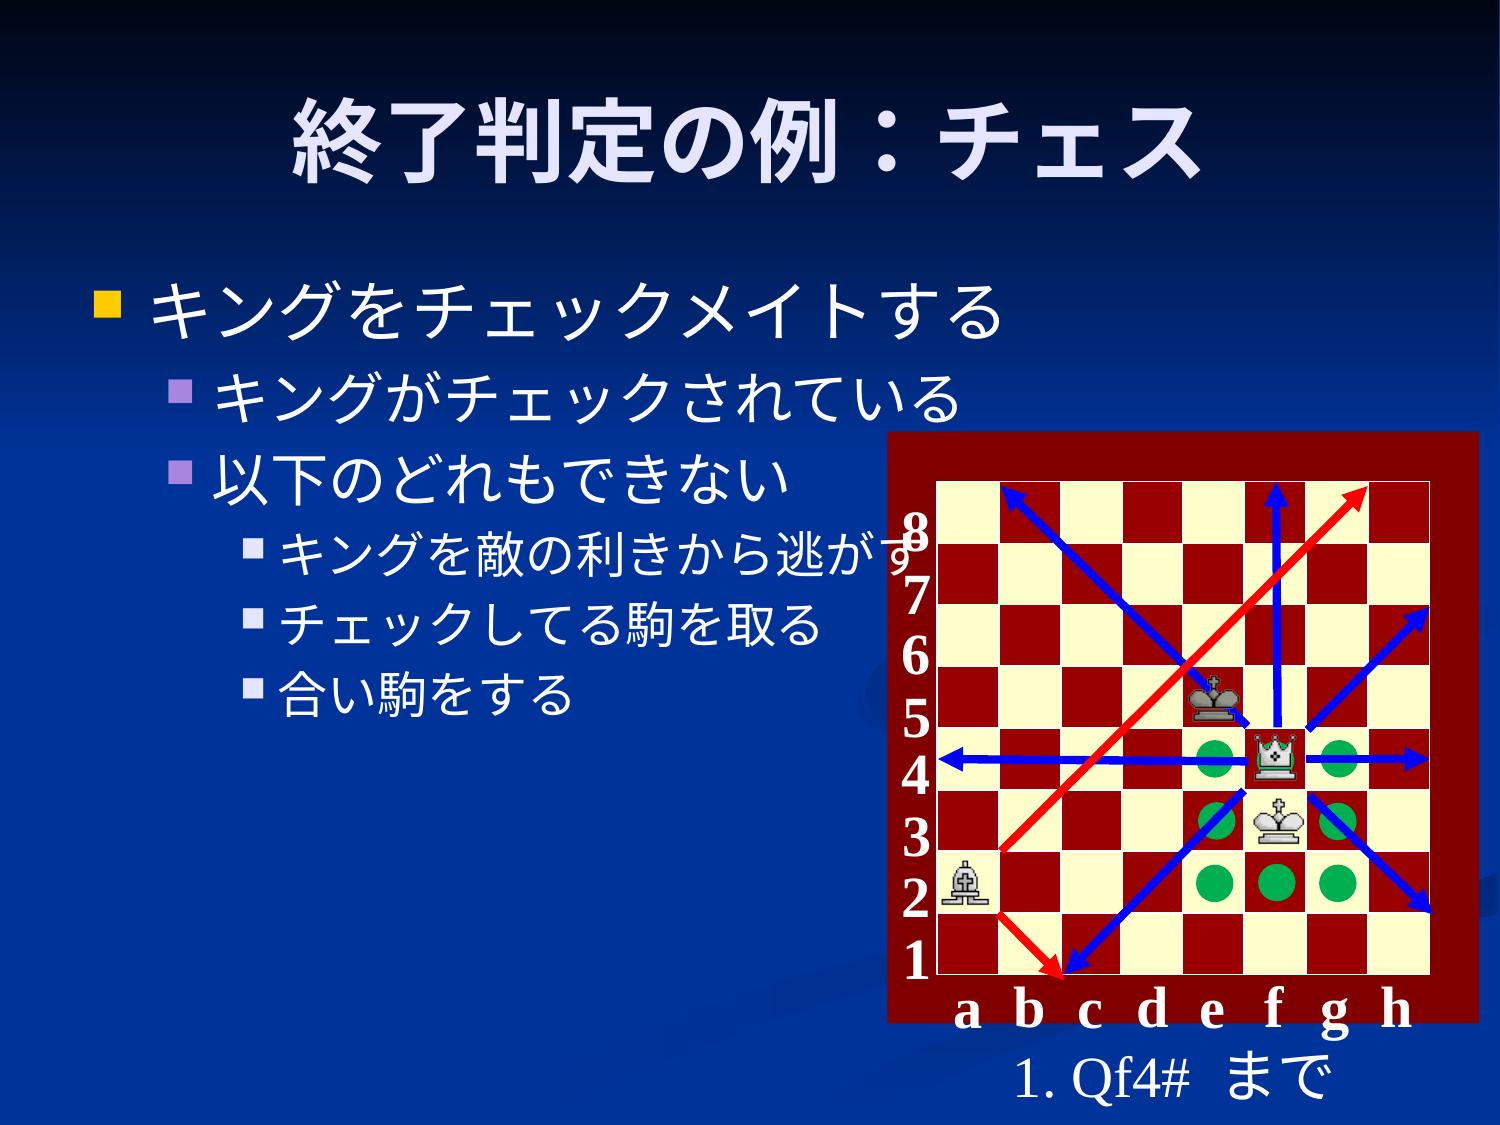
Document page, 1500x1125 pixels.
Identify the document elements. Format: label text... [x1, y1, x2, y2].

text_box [997, 913, 1065, 981]
picture [940, 859, 991, 907]
title 終了判定の例：チェス [75, 45, 1425, 233]
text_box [1309, 795, 1434, 915]
picture [1252, 797, 1306, 846]
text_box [887, 431, 1480, 1024]
picture [1186, 674, 1241, 723]
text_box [1064, 852, 1244, 975]
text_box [1001, 486, 1368, 852]
list キングをチェックメイトする キングがチェックされている 以下のどれもできない キングを敵の利きから逃がす チェックしてる駒を取る 合い駒をする [75, 262, 1074, 1005]
text_box 1. Qf4# まで [998, 1031, 1351, 1117]
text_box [938, 758, 1001, 762]
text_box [1368, 606, 1430, 730]
picture [1253, 733, 1298, 782]
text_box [1244, 852, 1309, 903]
